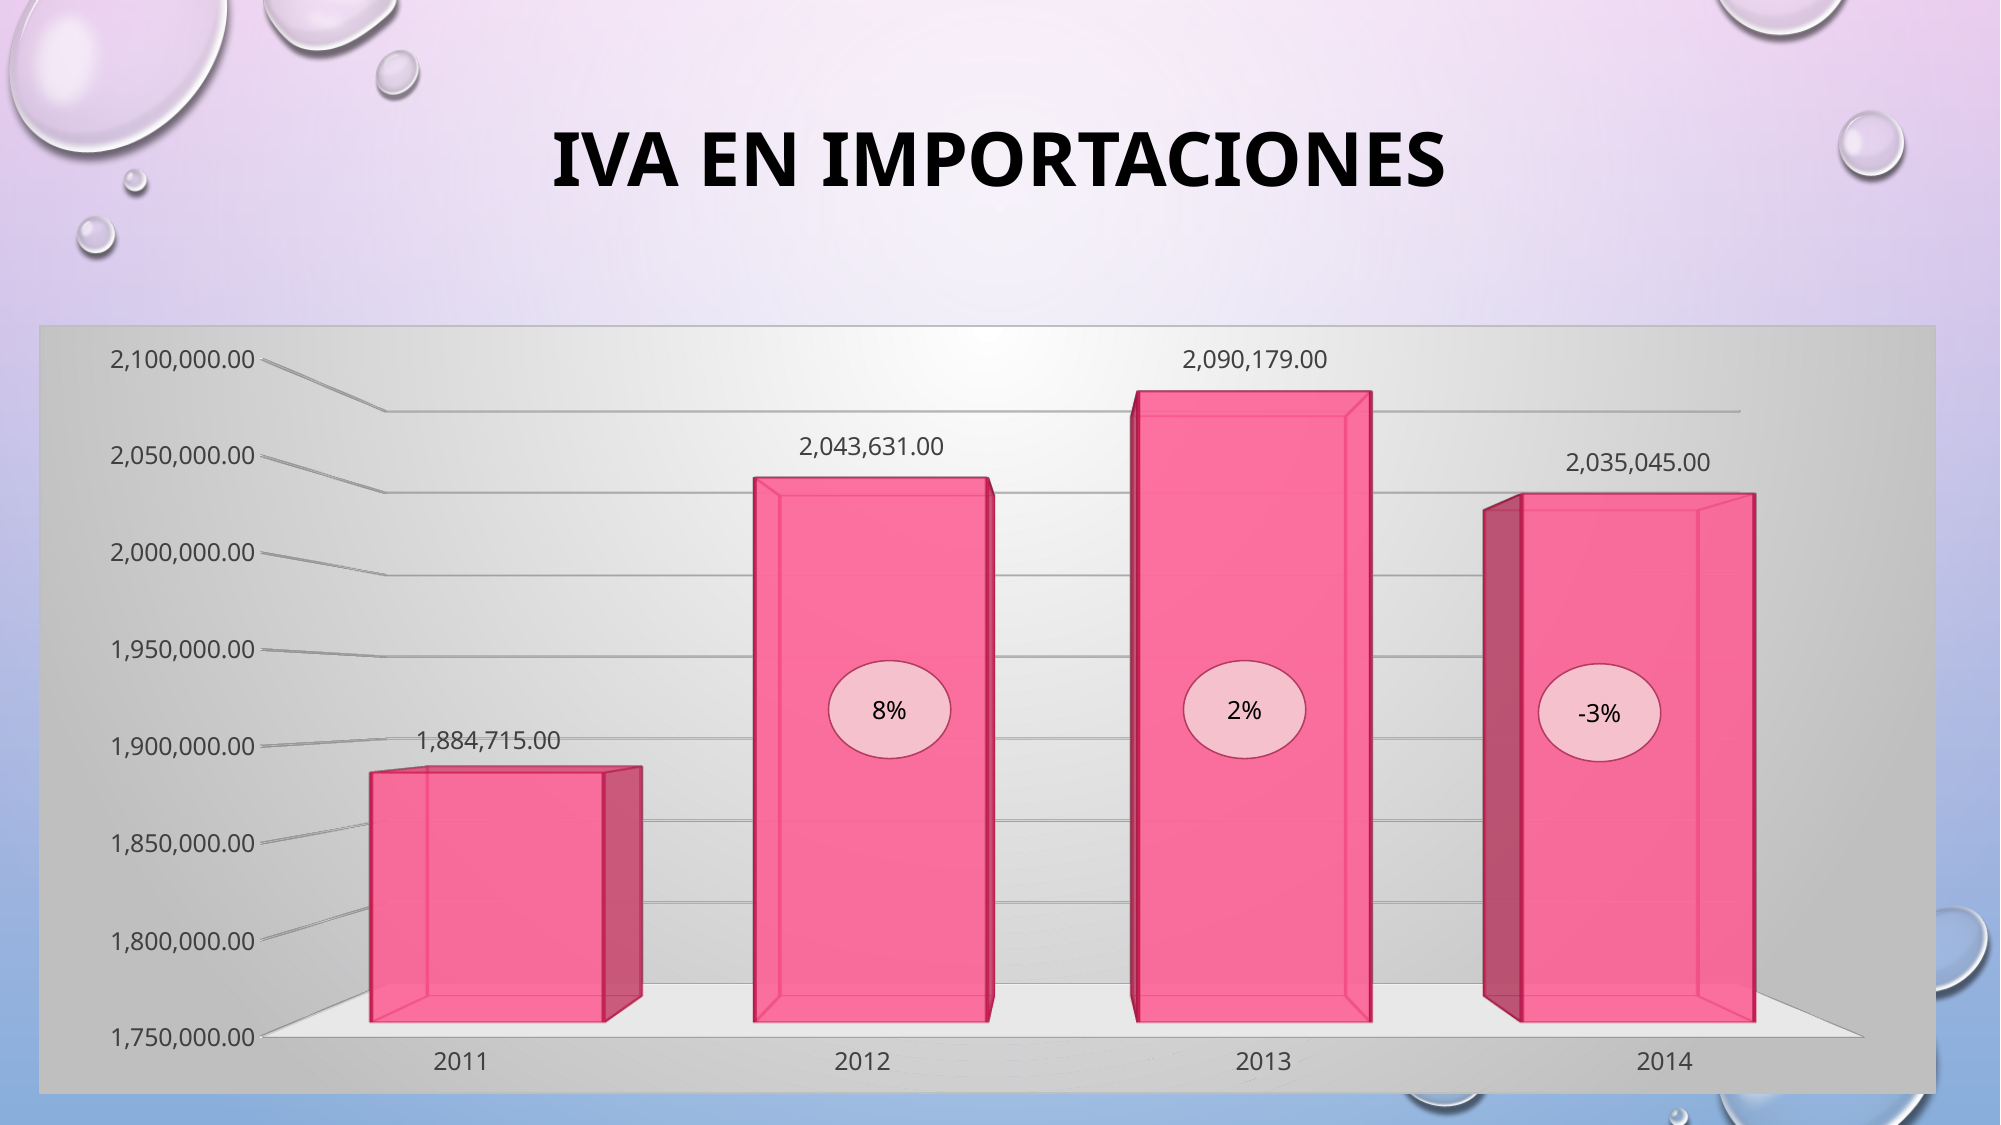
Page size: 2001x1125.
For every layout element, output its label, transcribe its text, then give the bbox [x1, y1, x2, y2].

picture [0, 0, 2000, 1125]
title IVA EN IMPORTACIONES [149, 31, 1851, 293]
chart [38, 325, 1937, 1095]
